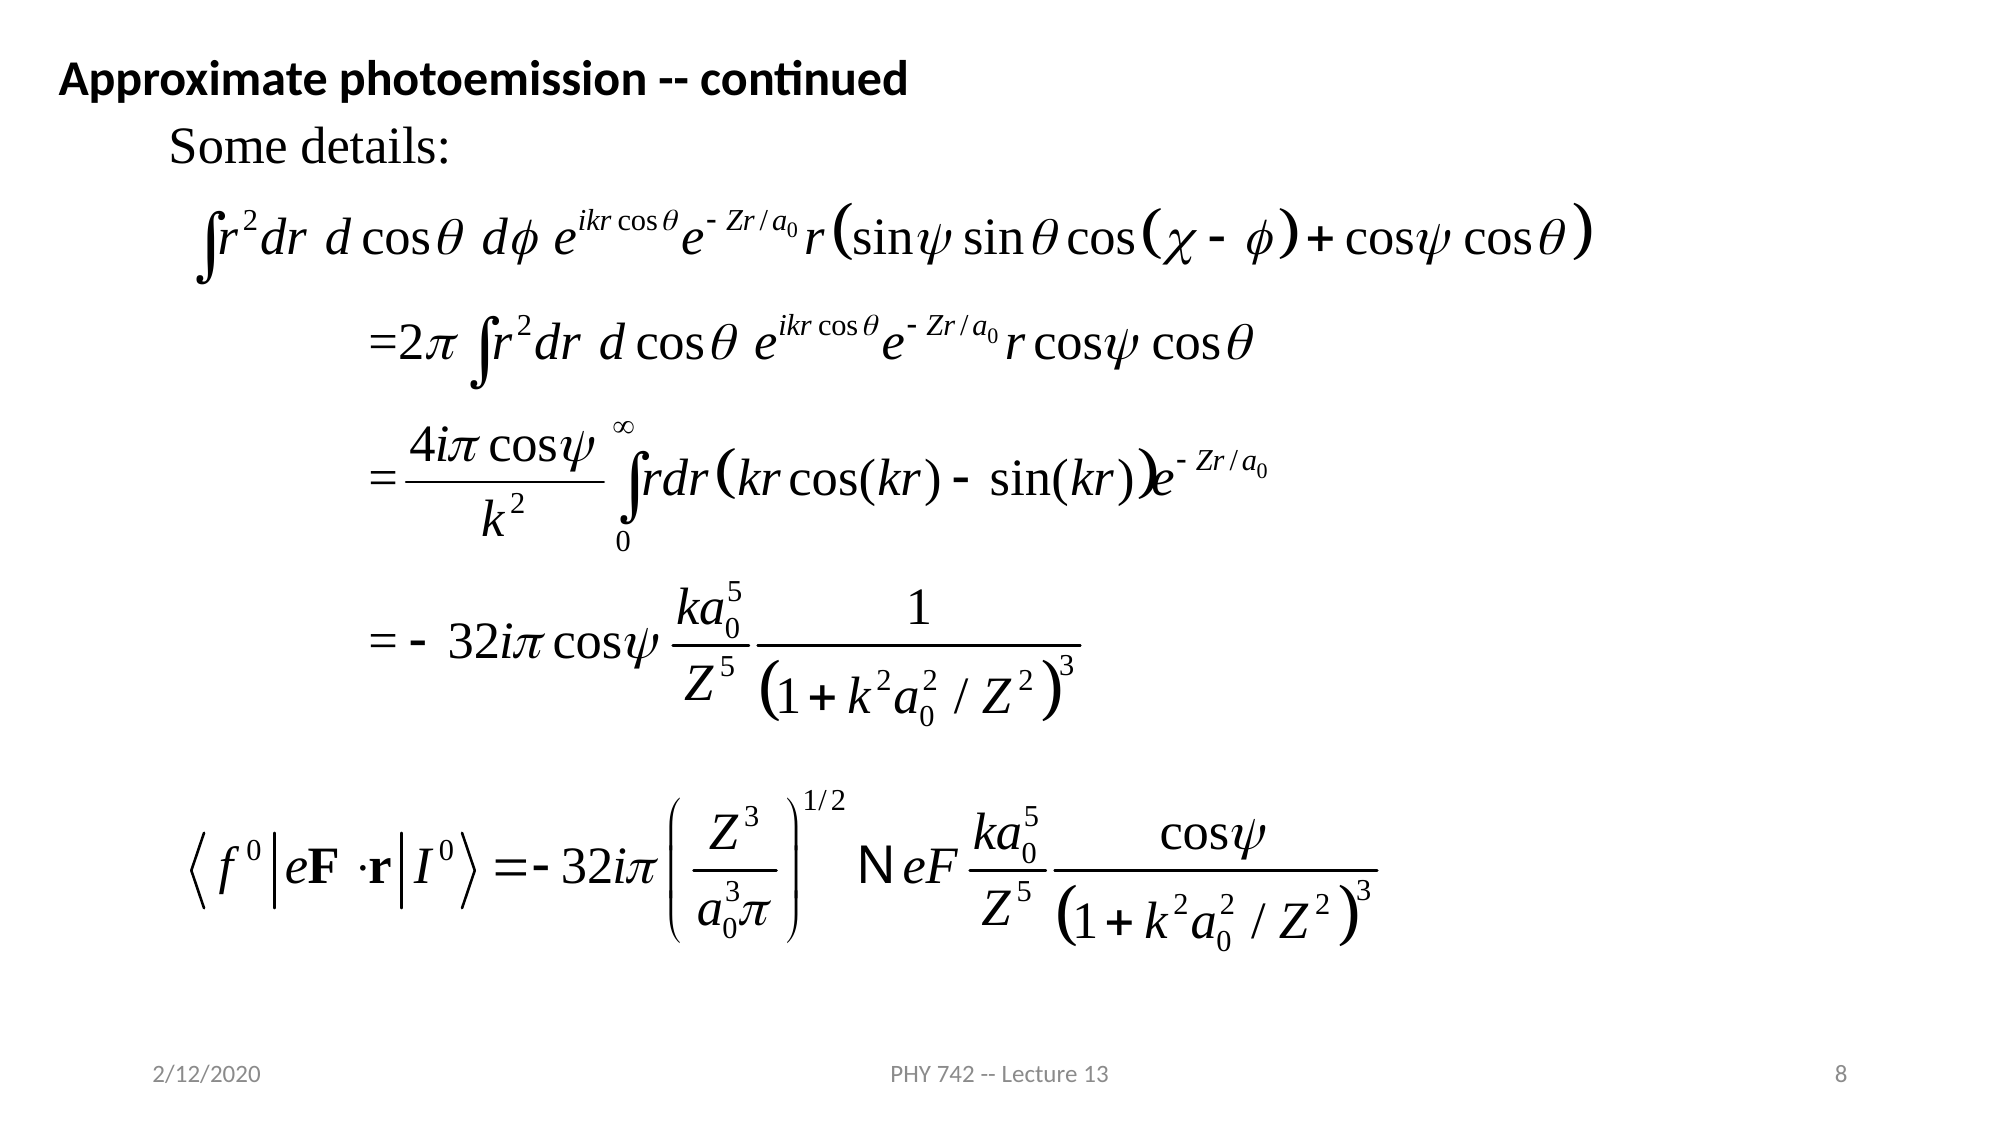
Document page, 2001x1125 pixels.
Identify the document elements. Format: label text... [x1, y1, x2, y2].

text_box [181, 778, 1389, 976]
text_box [162, 114, 1599, 750]
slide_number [137, 1042, 588, 1103]
text_box Approximate photoemission -- continued [43, 38, 957, 114]
footer PHY 742 -- Lecture 13 [662, 1042, 1338, 1103]
slide_number 8 [1412, 1042, 1863, 1103]
